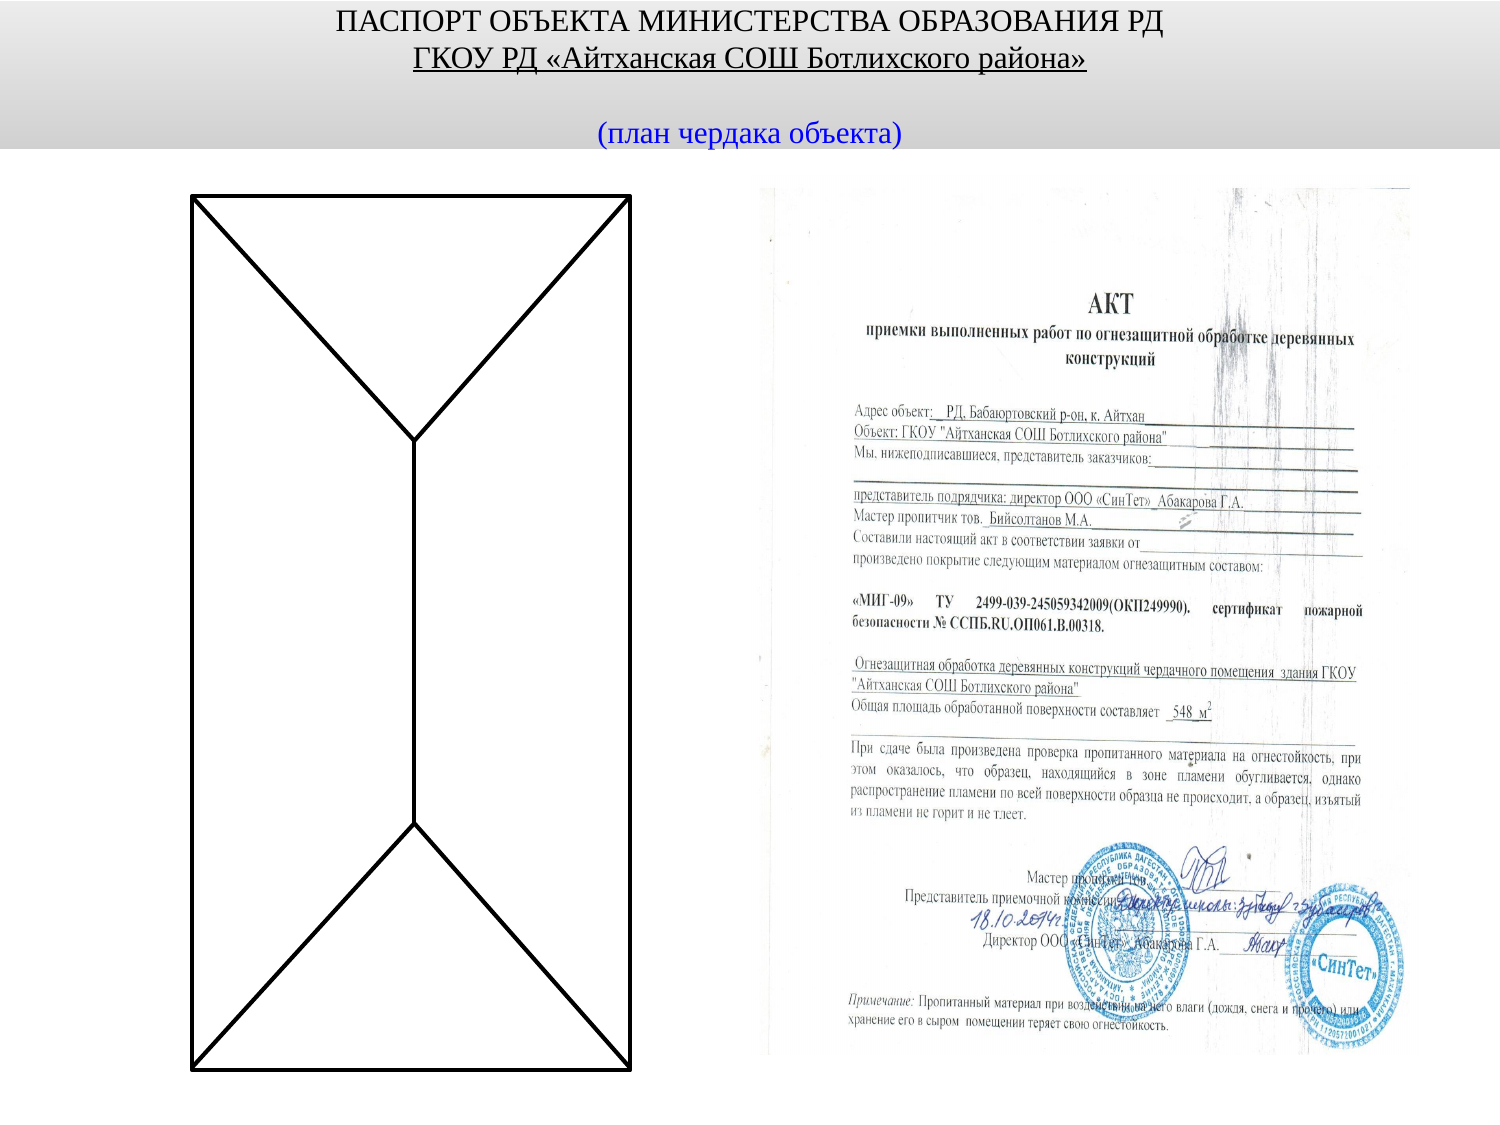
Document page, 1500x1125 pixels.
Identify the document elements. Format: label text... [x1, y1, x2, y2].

picture [749, 175, 1420, 1055]
text_box ПАСПОРТ ОБЪЕКТА МИНИСТЕРСТВА ОБРАЗОВАНИЯ РД ГКОУ РД «Айтханская СОШ Ботлихского района» (план чердака объекта) [0, 1, 1500, 149]
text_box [0, 414, 744, 853]
